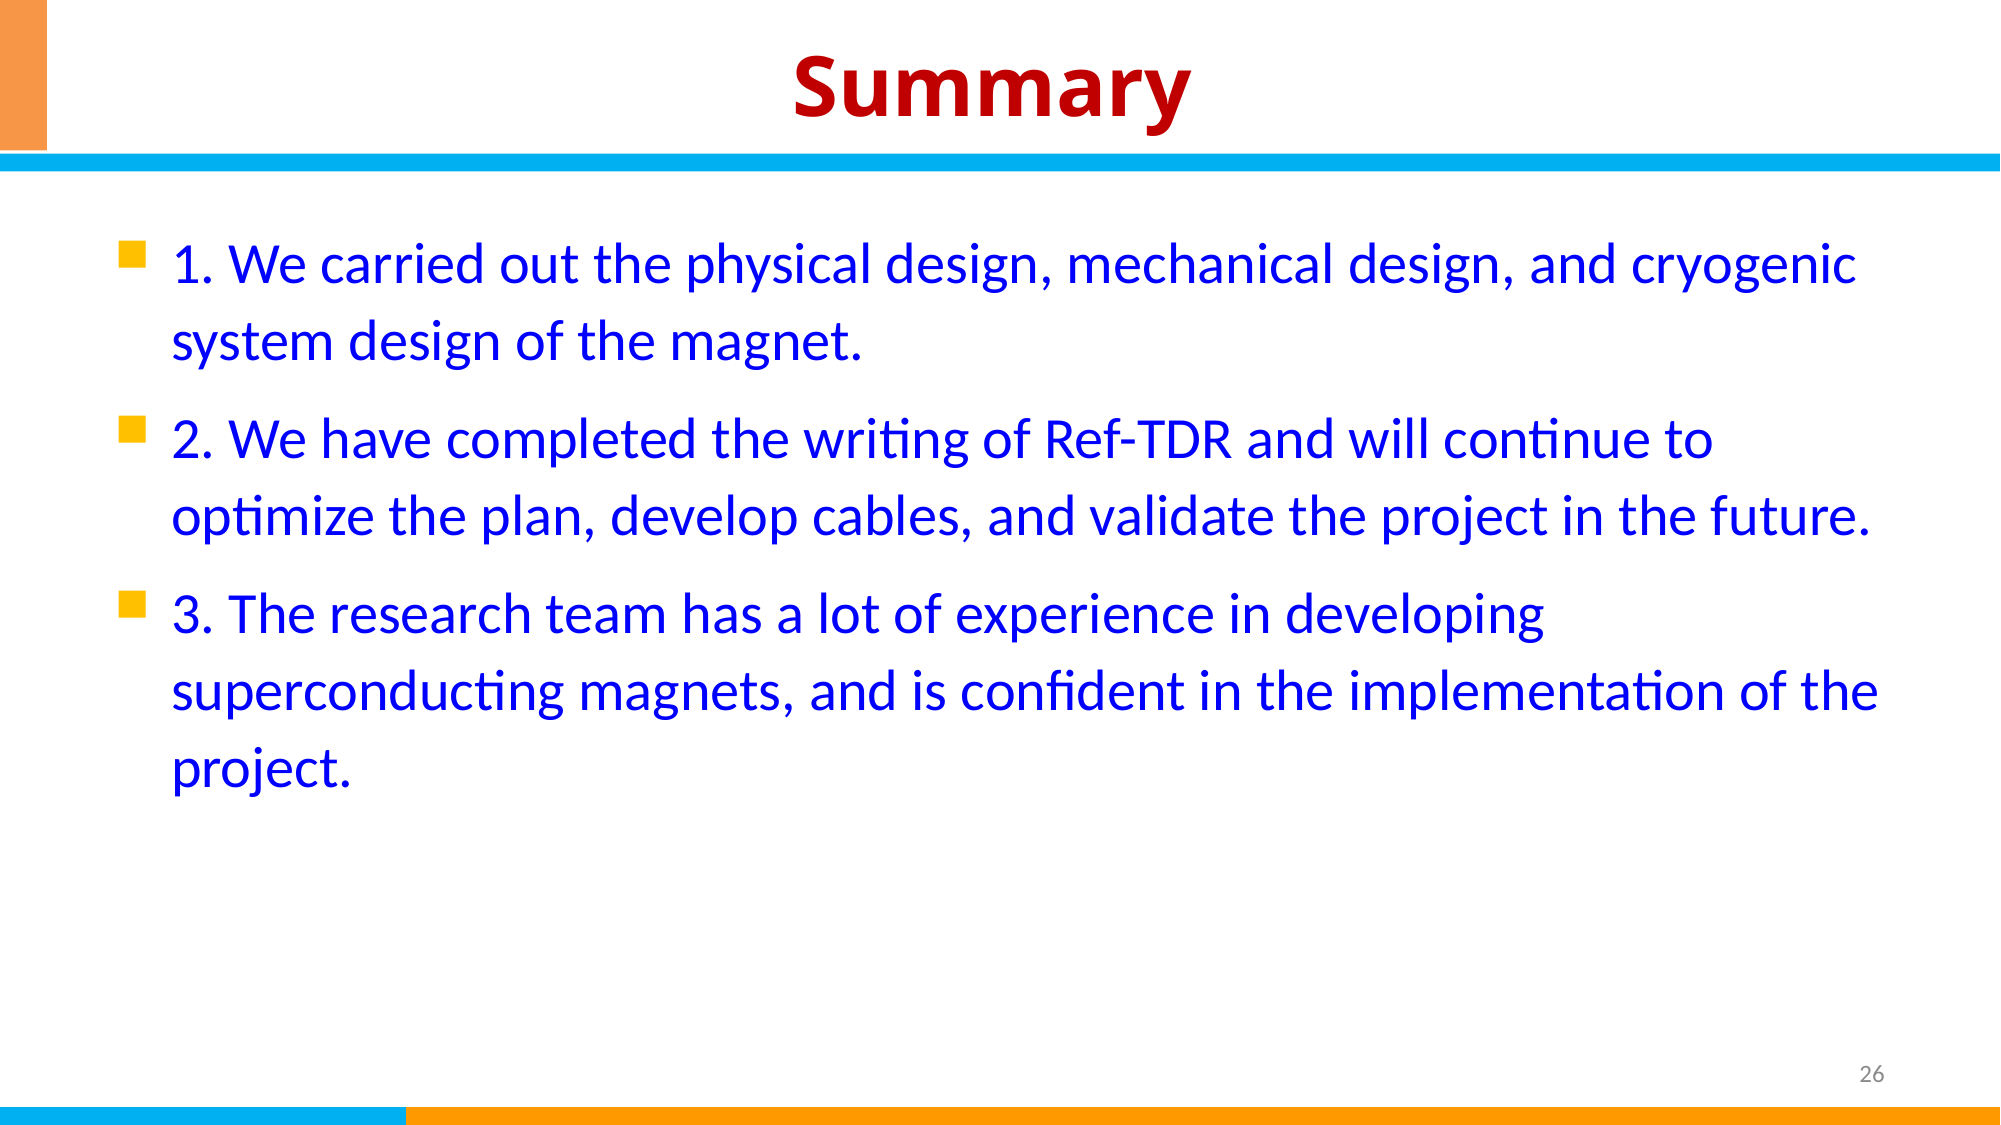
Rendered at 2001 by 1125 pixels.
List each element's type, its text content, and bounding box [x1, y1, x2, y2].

slide_number 26 [1433, 1042, 1900, 1103]
title Summary [109, 23, 1875, 143]
list 1. We carried out the physical design, mechanical design, and cryogenic system design of the magnet. 2. We have completed the writing of Ref-TDR and will continue to optimize the plan, develop cables, and validate the project in the future. 3. The research team has a lot of experience in developing superconducting magnets, and is confident in the implementation of the project. [99, 210, 1900, 1005]
